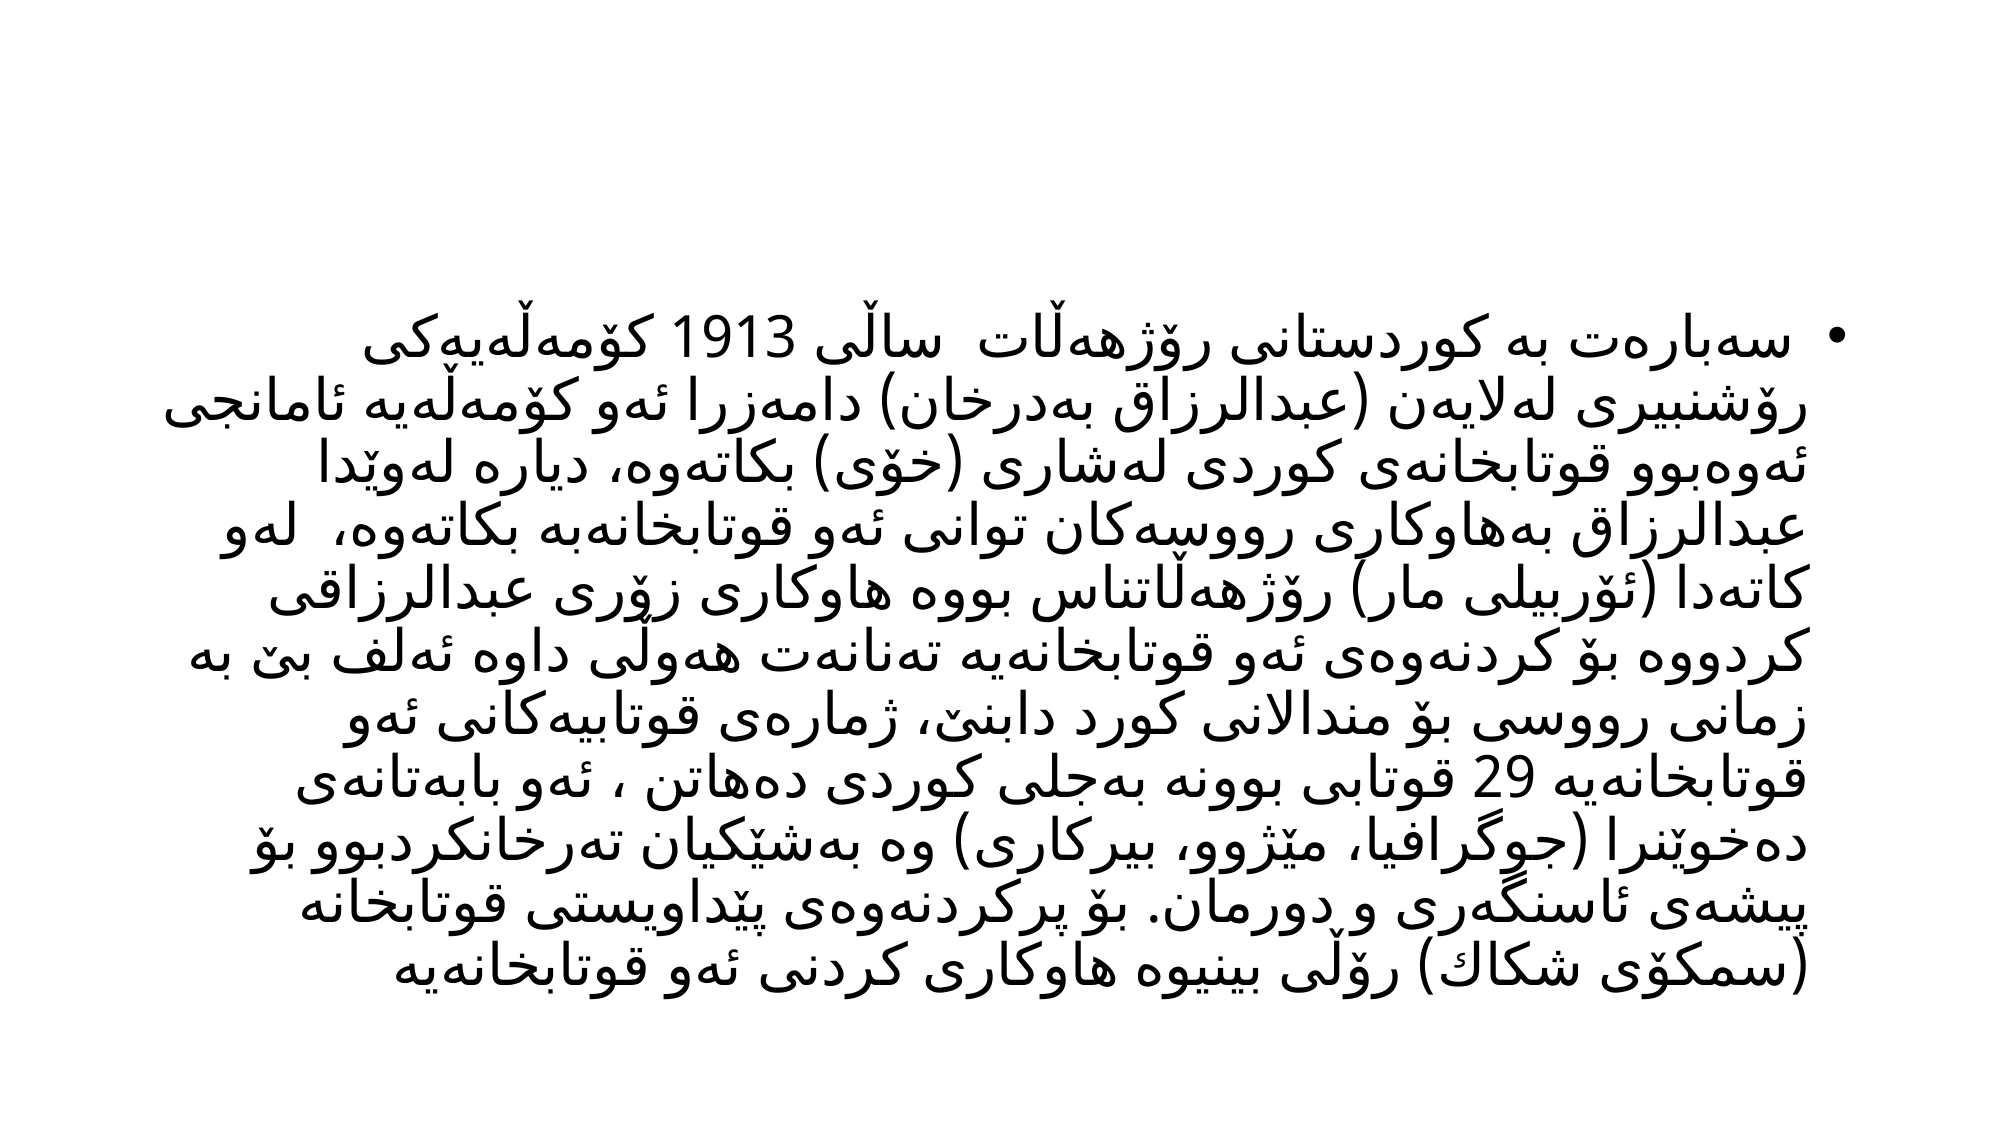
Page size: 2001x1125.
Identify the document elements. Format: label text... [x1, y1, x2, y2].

list سه‌باره‌ت به‌ كوردستانى رۆژهه‌ڵات ساڵى 1913 كۆمه‌ڵه‌یه‌كى رۆشنبیرى له‌لایه‌ن (عبدالرزاق به‌درخان) دامه‌زرا ئه‌و كۆمه‌ڵه‌یه‌ ئامانجى ئه‌وه‌بوو قوتابخانه‌ى كوردى له‌شارى (خۆى) بكاته‌وه‌، دیاره‌ له‌وێدا عبدالرزاق به‌هاوكارى رووسه‌كان توانى ئه‌و قوتابخانه‌به‌ بكاته‌وه‌، له‌و كاته‌دا (ئۆربیلى مار) رۆژهه‌ڵاتناس بووه‌ هاوكارى زۆرى عبدالرزاقى كردووه‌ بۆ كردنه‌وه‌ى ئه‌و قوتابخانه‌یه‌ ته‌نانه‌ت هه‌وڵى داوه‌ ئه‌لف بێ به‌ زمانى رووسى بۆ مندالانى كورد دابنێ، ژماره‌ى قوتابیه‌كانى ئه‌و قوتابخانه‌یه‌ 29 قوتابى بوونه‌ به‌جلى كوردى ده‌هاتن ، ئه‌و بابه‌تانه‌ى ده‌خوێنرا (جوگرافیا، مێژوو، بیركارى) وه‌ به‌شێكیان ته‌رخانكردبوو بۆ پیشه‌ى ئاسنگه‌رى و دورمان. بۆ پركردنه‌وه‌ى پێداویستى قوتابخانه‌ (سمكۆى شكاك) رۆڵى بینیوه‌ هاوكاری كردنی ئه‌و قوتابخانه‌یه‌ [137, 299, 1863, 1014]
